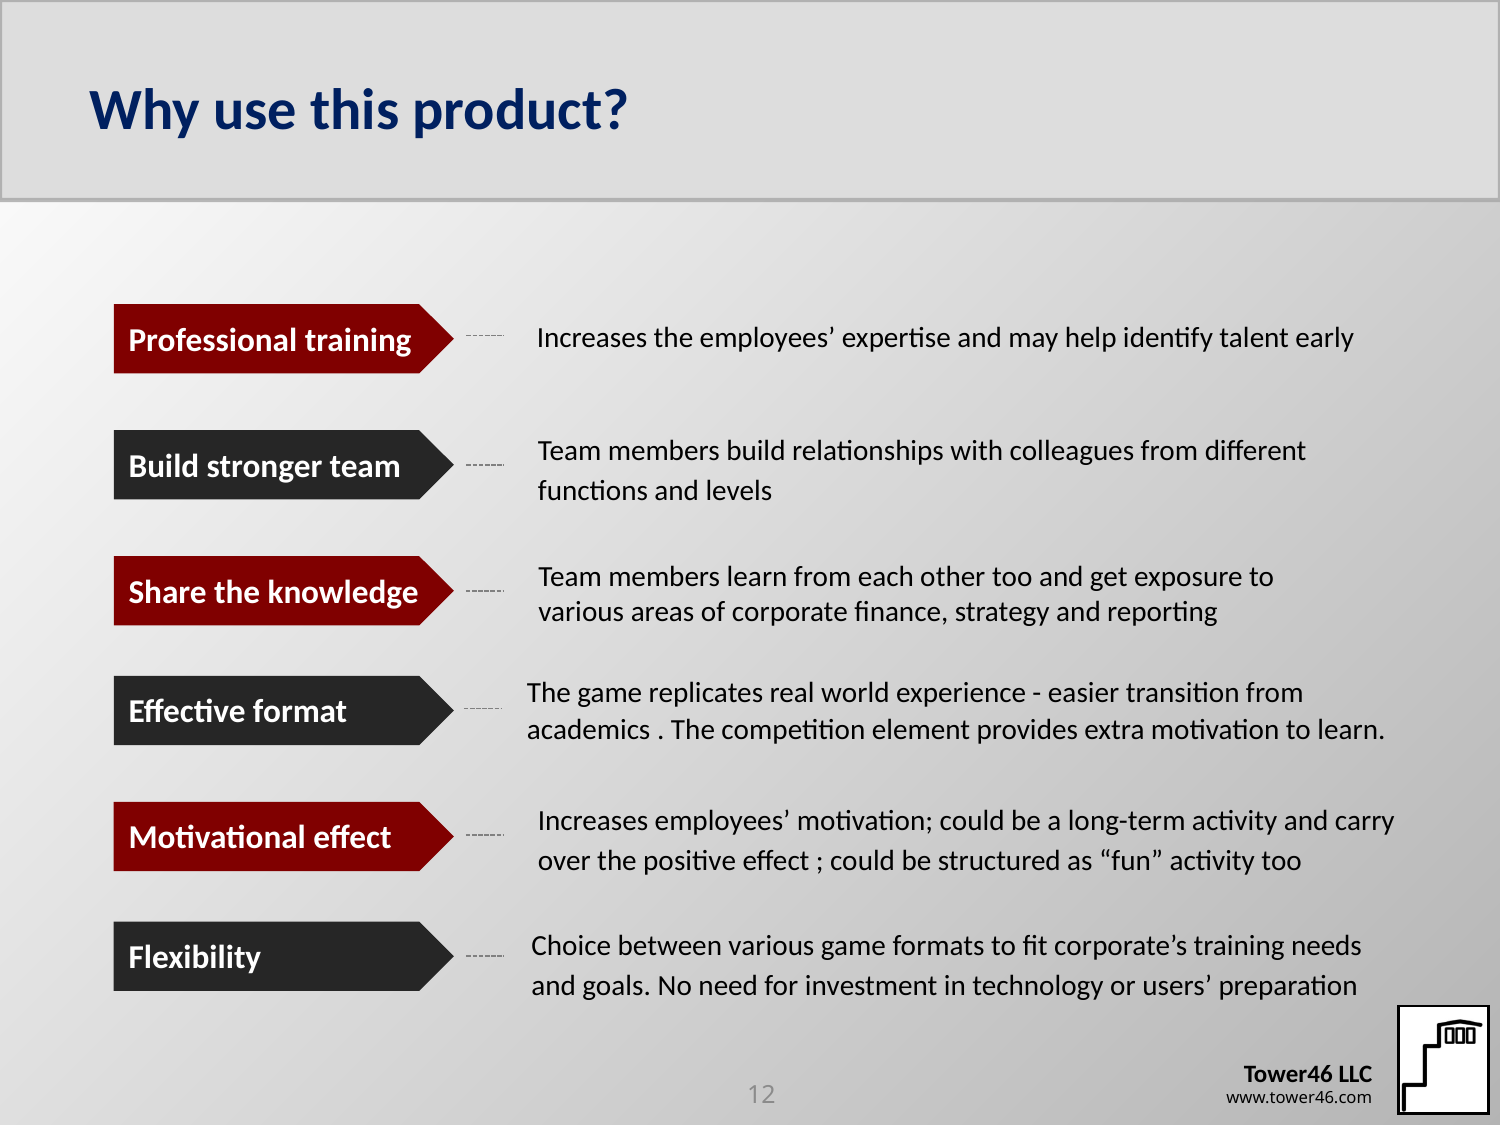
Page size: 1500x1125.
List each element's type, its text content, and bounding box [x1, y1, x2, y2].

text_box [111, 673, 456, 748]
text_box Motivational effect [113, 808, 454, 878]
text_box [111, 919, 456, 993]
text_box [111, 554, 428, 628]
text_box Team members build relationships with colleagues from different functions and levels [504, 419, 1429, 514]
text_box Team members learn from each other too and get exposure to various areas of corporate finance, strategy and reporting [523, 549, 1362, 635]
title Why use this product? [75, 12, 1425, 200]
text_box [111, 799, 429, 873]
text_box Build stronger team [113, 436, 486, 506]
text_box [111, 302, 428, 376]
picture [1400, 1007, 1487, 1112]
text_box Flexibility [113, 927, 349, 998]
text_box [111, 428, 428, 502]
text_box Professional training [113, 310, 486, 380]
text_box Effective format [113, 682, 417, 752]
text_box Increases employees’ motivation; could be a long-term activity and carry over the positive effect ; could be structured as “fun” activity too [504, 789, 1429, 884]
text_box Share the knowledge [113, 562, 461, 632]
slide_number 12 [709, 1065, 791, 1125]
text_box Increases the employees’ expertise and may help identify talent early [522, 307, 1387, 361]
text_box The game replicates real world experience - easier transition from academics . The competition element provides extra motivation to learn. [512, 663, 1437, 753]
text_box Choice between various game formats to fit corporate’s training needs and goals. No need for investment in technology or users’ preparation [498, 914, 1412, 1009]
